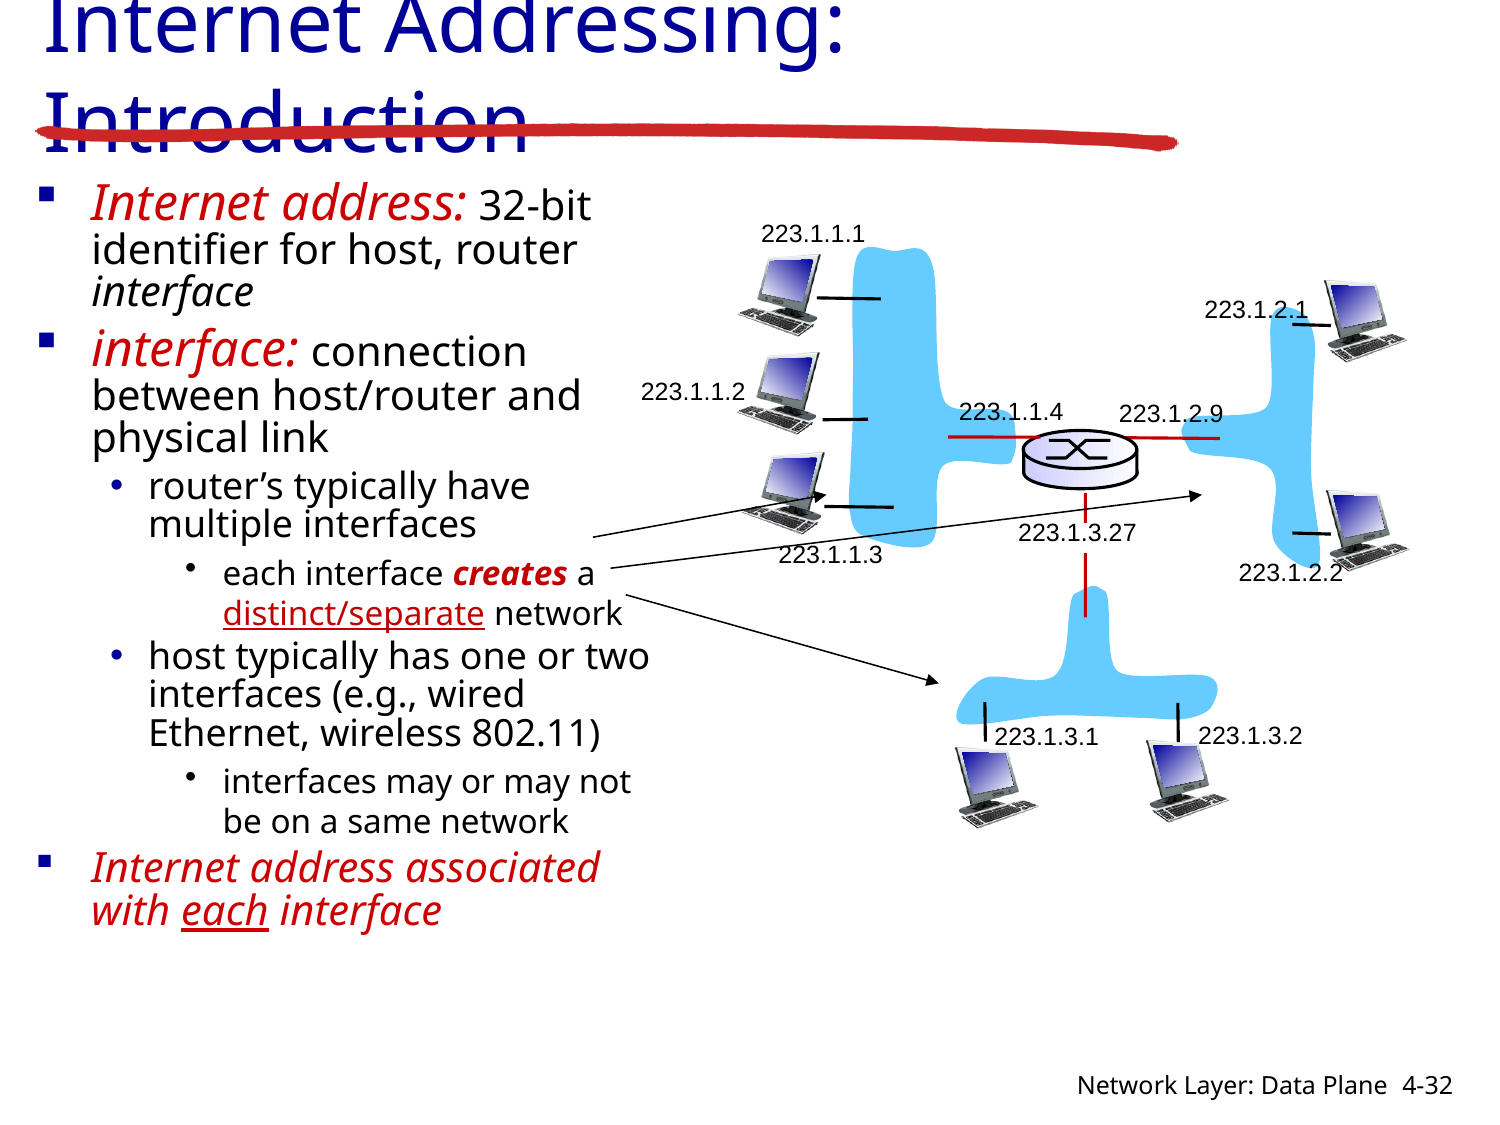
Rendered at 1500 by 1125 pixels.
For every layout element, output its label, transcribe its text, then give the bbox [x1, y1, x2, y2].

picture [29, 116, 1192, 159]
slide_number 4-32 [1386, 1061, 1480, 1108]
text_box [592, 210, 1430, 836]
title Internet Addressing: Introduction [28, 0, 1304, 138]
footer Network Layer: Data Plane [1045, 1062, 1404, 1102]
list Internet address: 32-bit identifier for host, router interface interface: connection between host/router and physical link router’s typically have multiple interfaces each interface creates a distinct/separate network host typically has one or two interfaces (e.g., wired Ethernet, wireless 802.11) interfaces may or may not be on a same network Internet address associated with each interface [20, 172, 680, 1061]
